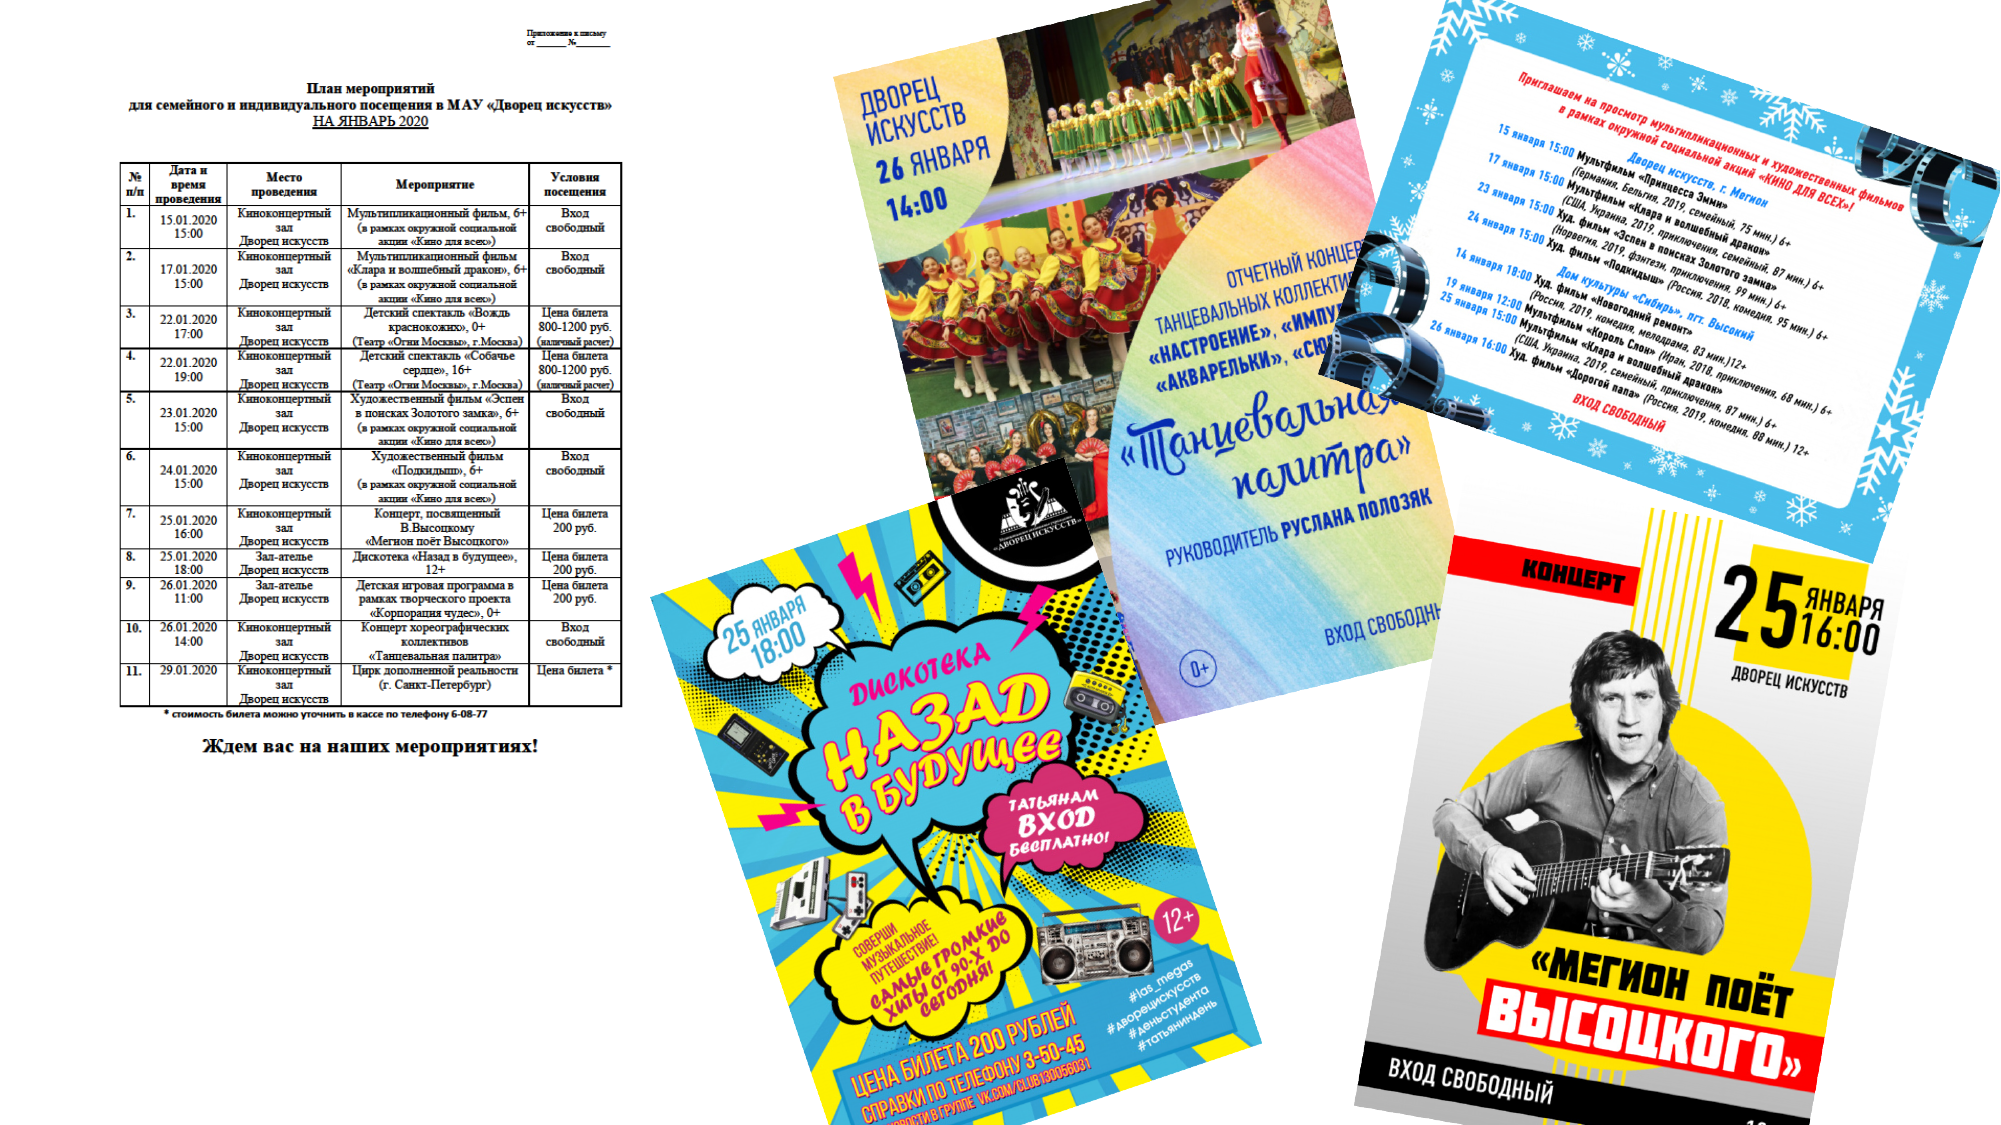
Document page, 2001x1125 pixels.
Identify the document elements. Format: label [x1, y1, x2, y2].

picture [660, 0, 2000, 1125]
text_box [37, 0, 660, 862]
